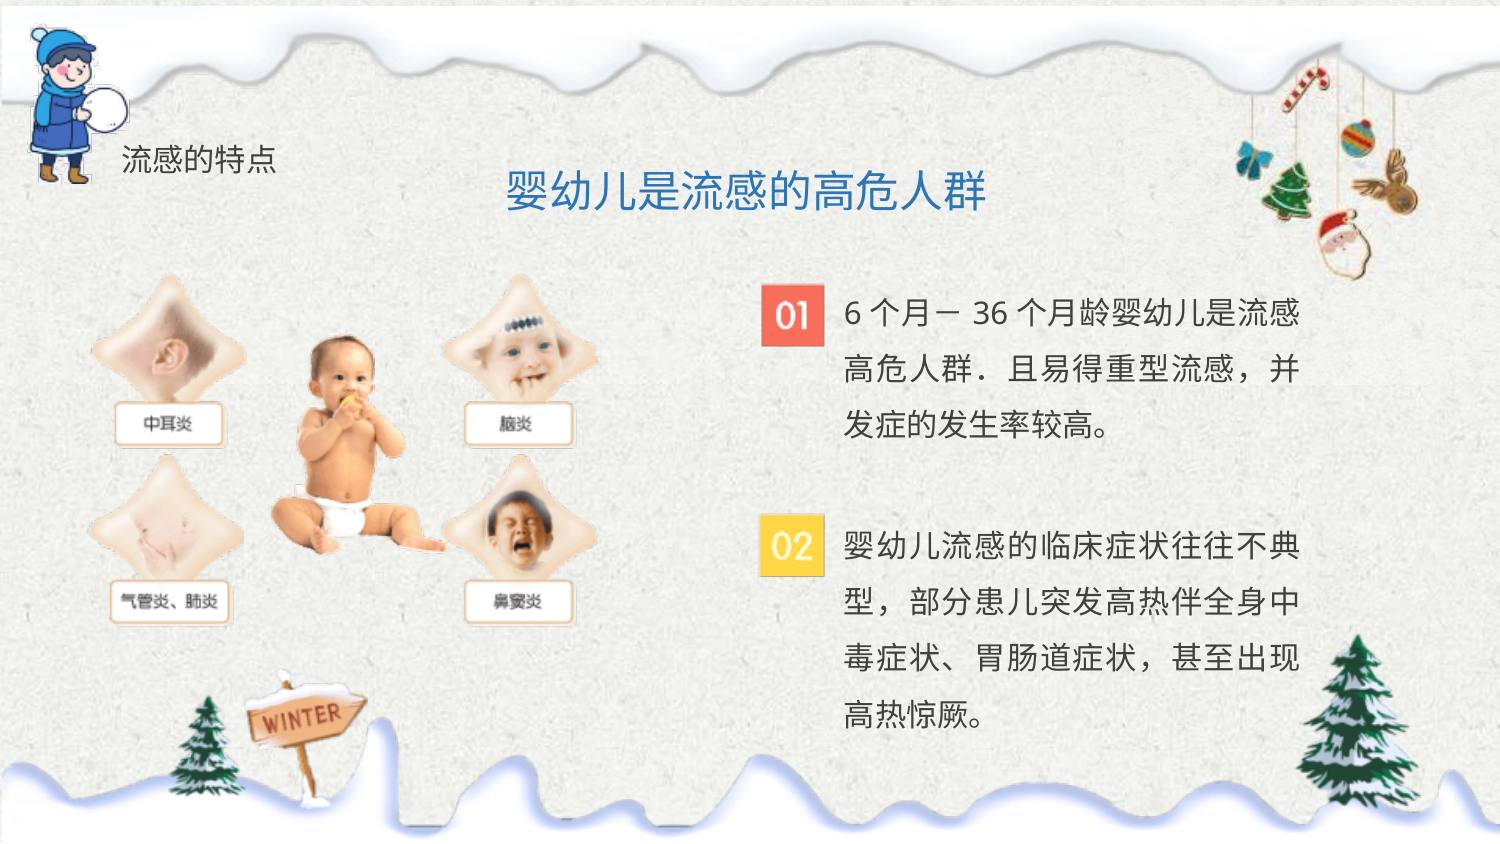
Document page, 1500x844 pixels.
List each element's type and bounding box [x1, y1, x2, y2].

picture [15, 11, 139, 184]
picture [759, 281, 826, 348]
picture [82, 244, 624, 675]
picture [756, 511, 826, 580]
text_box [0, 0, 1500, 844]
